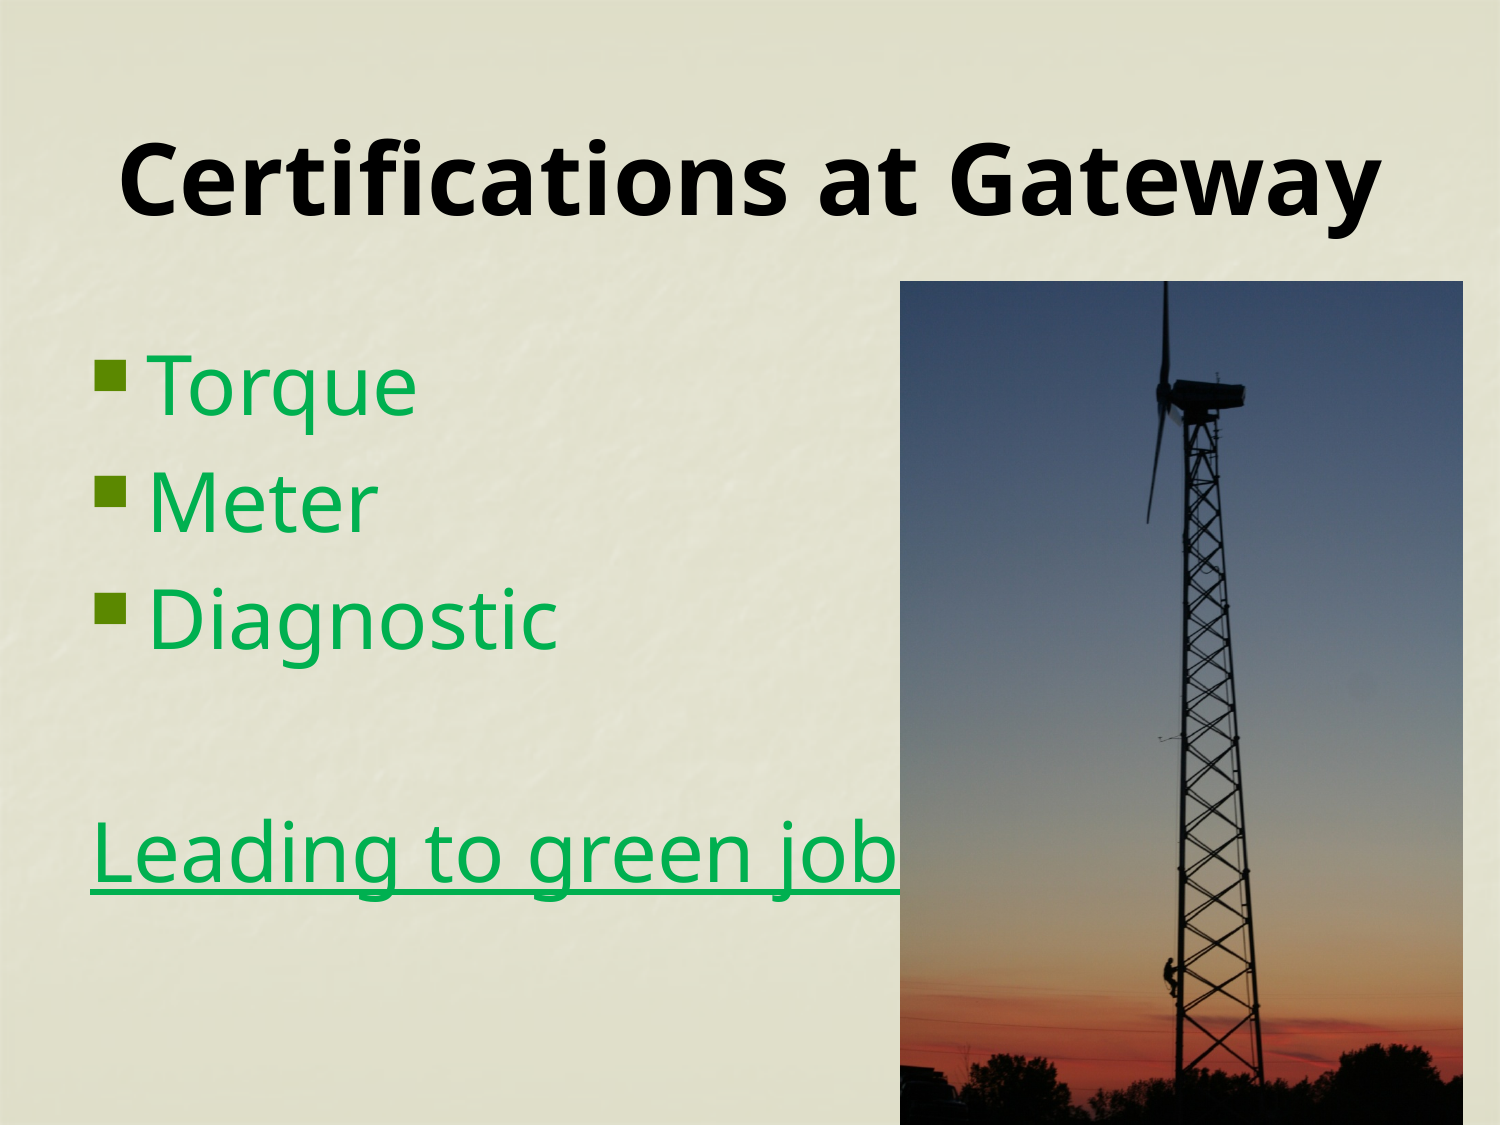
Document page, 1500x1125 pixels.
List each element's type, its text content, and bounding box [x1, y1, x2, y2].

picture [899, 280, 1463, 1125]
list Torque Meter Diagnostic Leading to green jobs [74, 324, 894, 1001]
title Certifications at Gateway [74, 62, 1426, 288]
